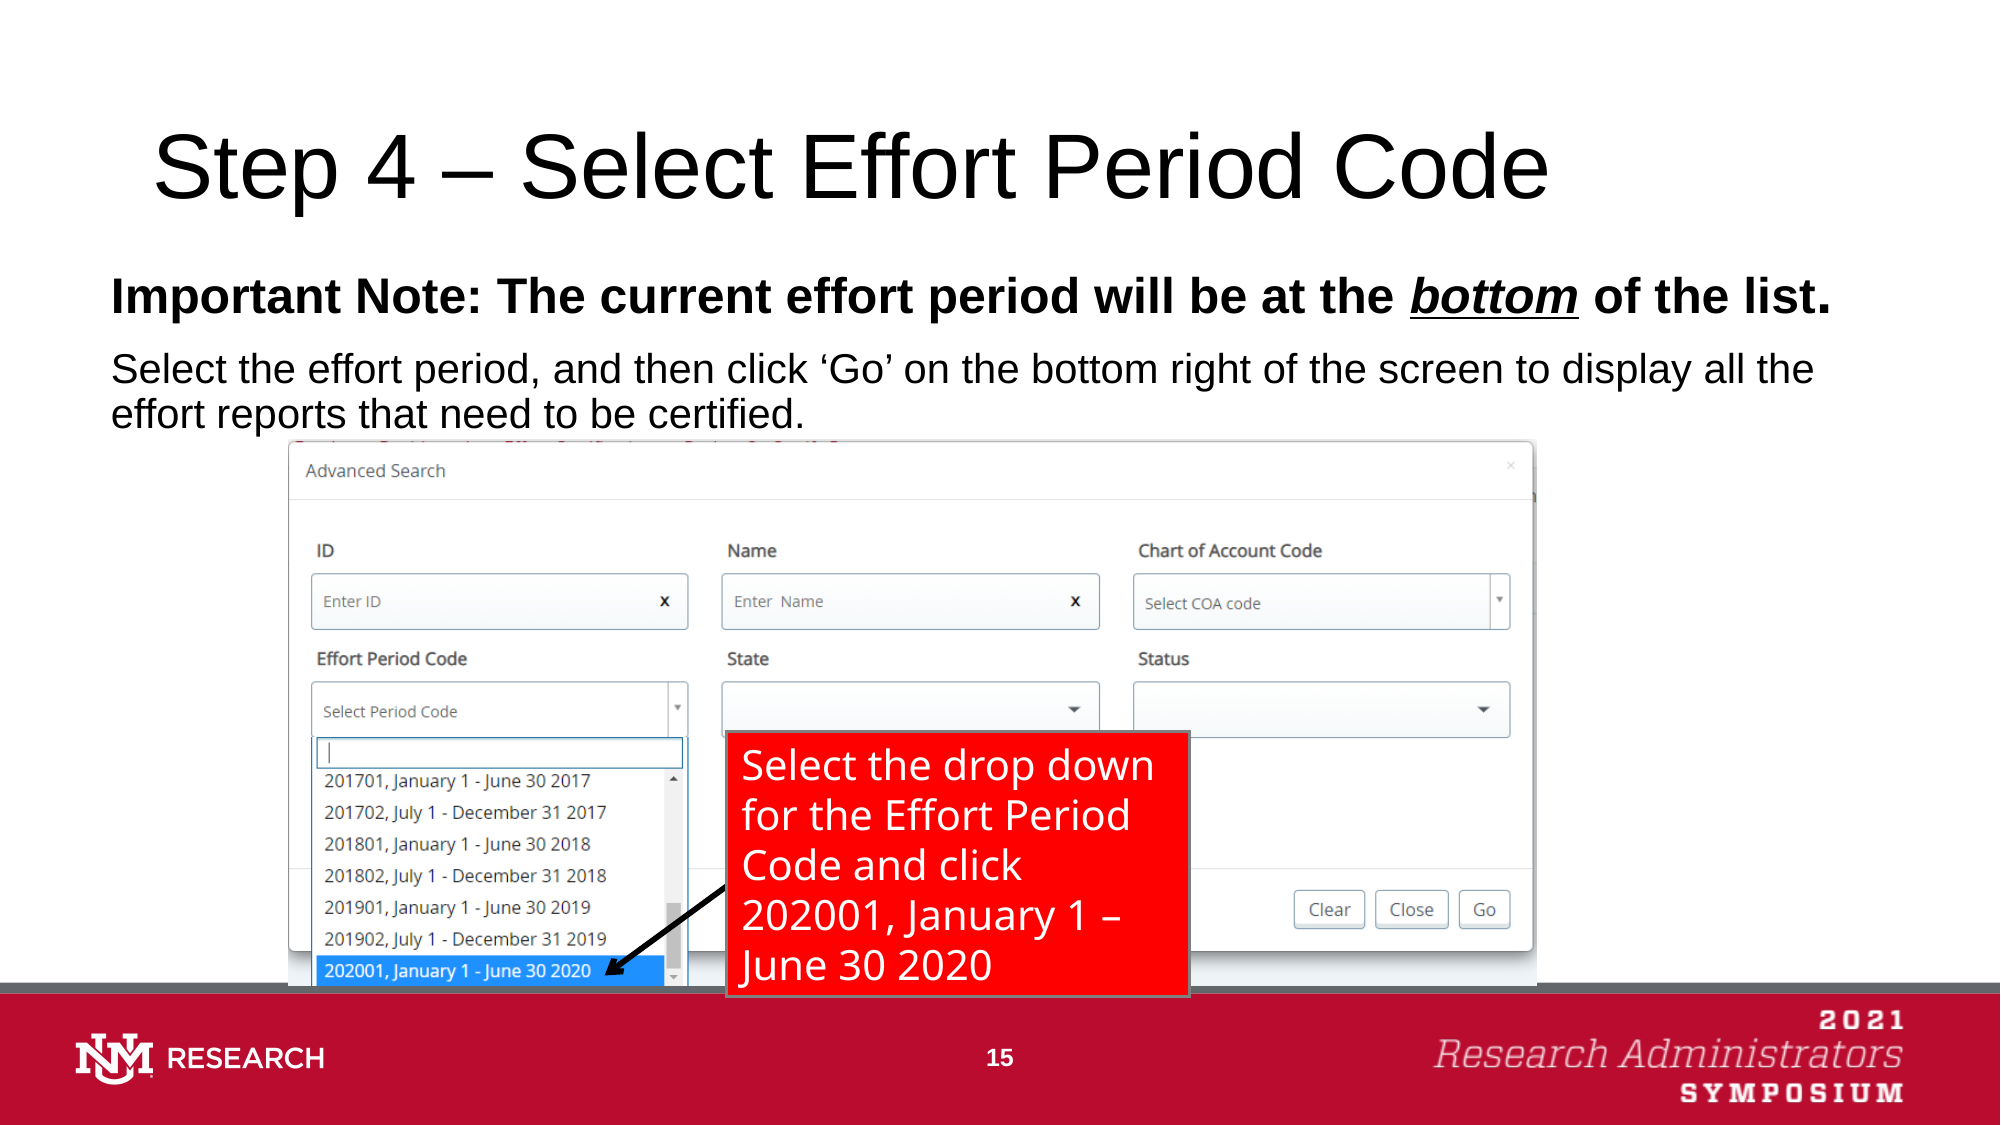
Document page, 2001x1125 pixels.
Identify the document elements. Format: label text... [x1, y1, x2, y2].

text_box Select the drop down for the Effort Period Code and click 202001, January 1 – June 30 2020 [725, 986, 1191, 998]
list Important Note: The current effort period will be at the bottom of the list. Select the effort period, and then click ‘Go’ on the bottom right of the screen to display all the effort reports that need to be certified. [95, 256, 1905, 1014]
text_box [604, 886, 727, 976]
picture [60, 1018, 339, 1100]
slide_number 15 [774, 1026, 1225, 1087]
picture [288, 439, 1537, 986]
title Step 4 – Select Effort Period Code [137, 59, 1863, 256]
